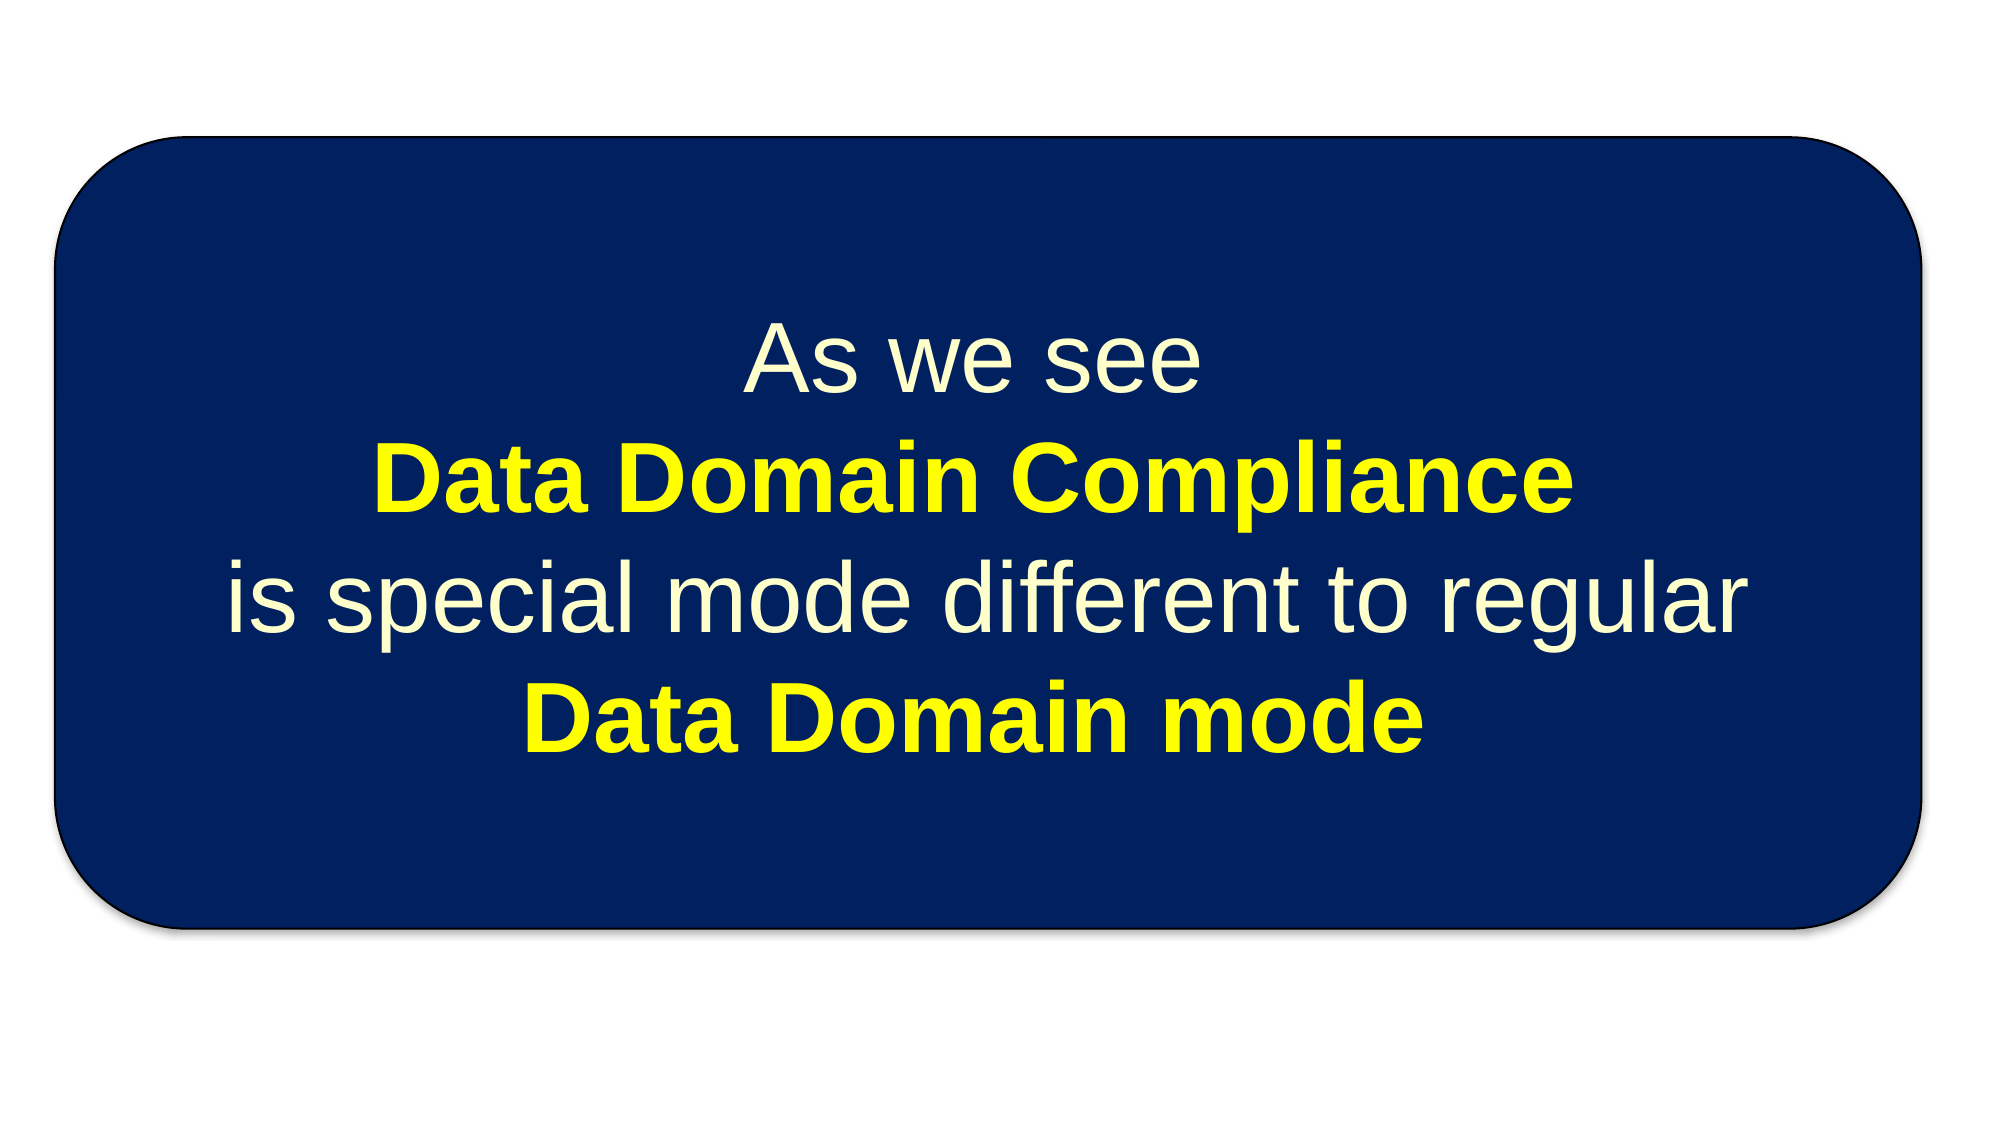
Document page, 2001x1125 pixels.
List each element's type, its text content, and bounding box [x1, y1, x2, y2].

text_box As we see Data Domain Compliance is special mode different to regular Data Domain mode [54, 136, 1923, 930]
